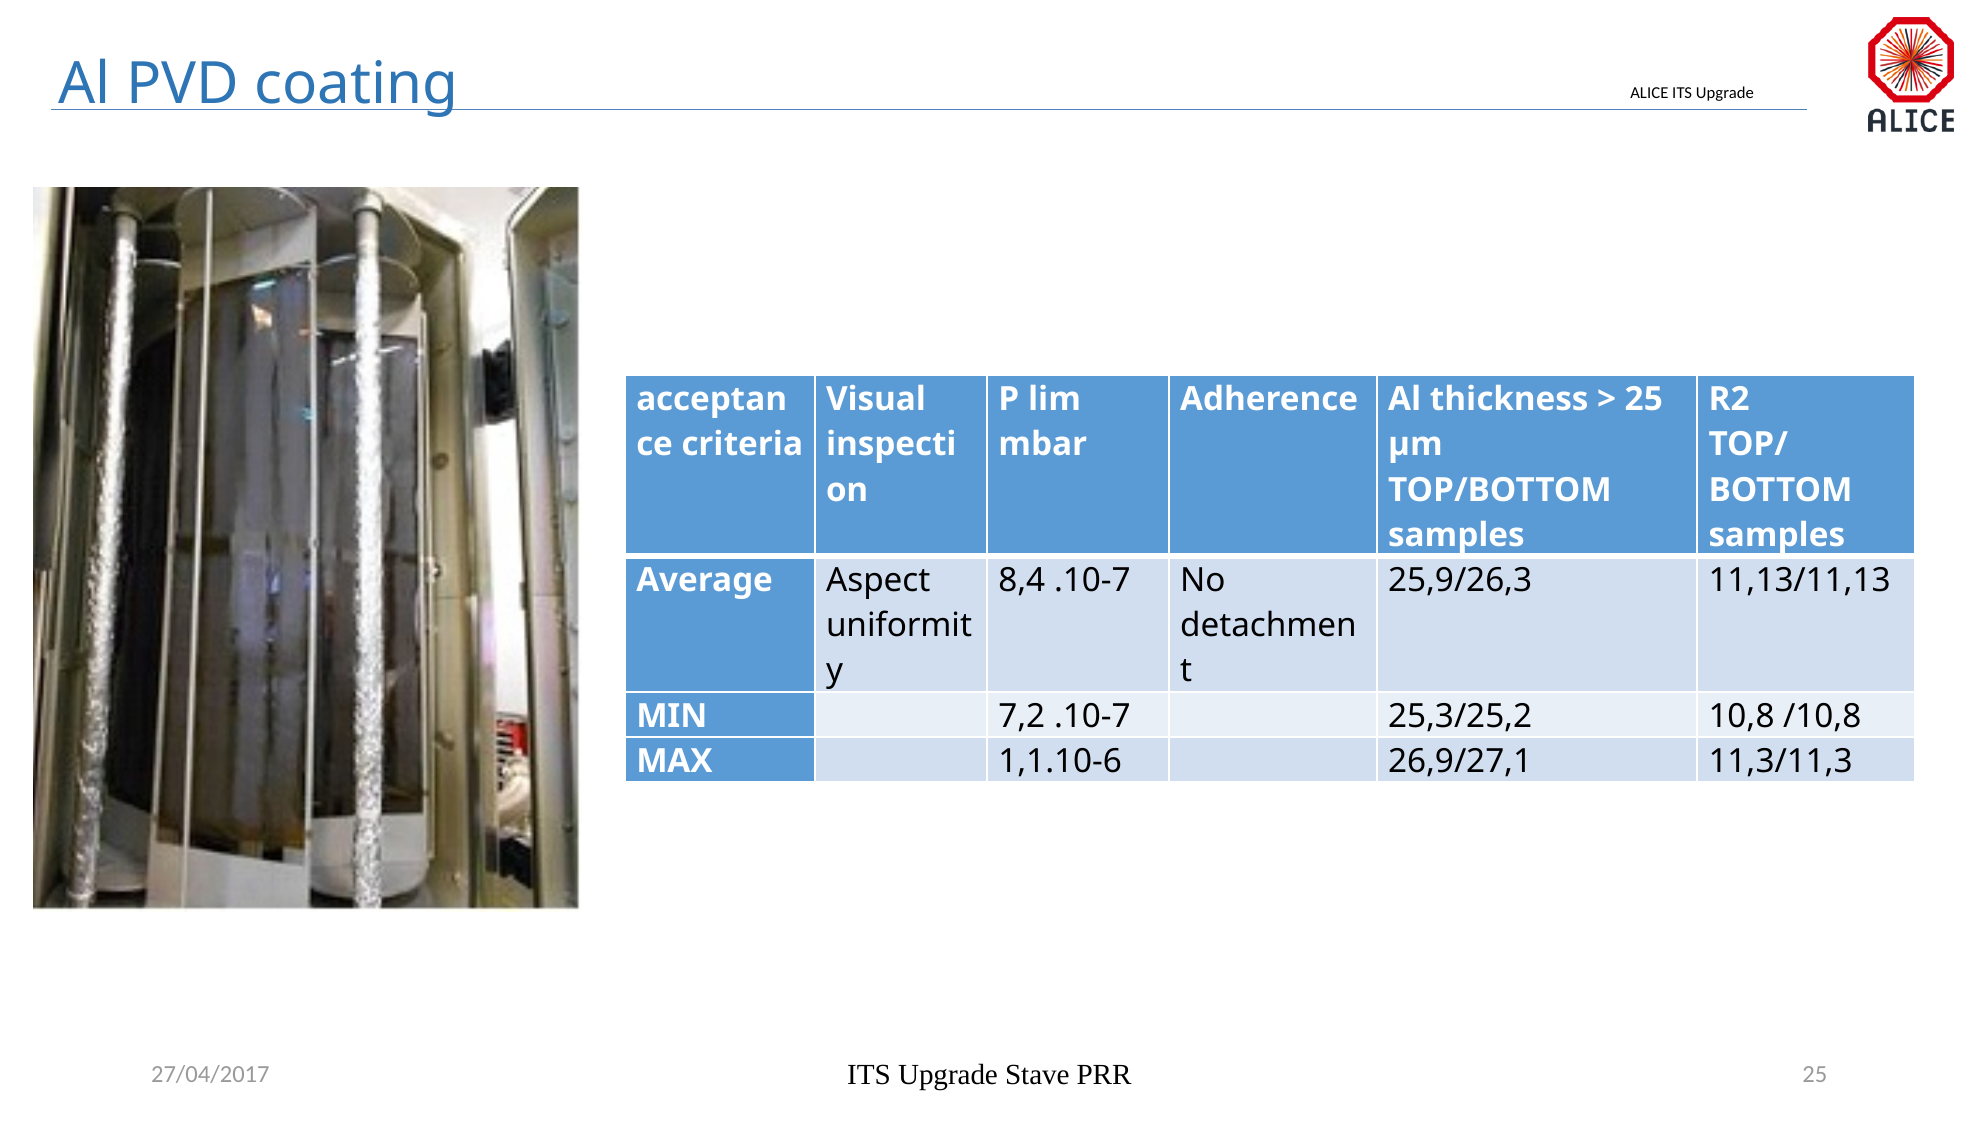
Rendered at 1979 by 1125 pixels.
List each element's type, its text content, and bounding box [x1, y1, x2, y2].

table_cell 11,13/11,13 [1698, 559, 1914, 691]
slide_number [136, 1042, 582, 1103]
table_cell 8,4 .10-7 [988, 559, 1168, 691]
table_cell 1,1.10-6 [988, 738, 1168, 781]
table_cell 11,3/11,3 [1698, 738, 1914, 781]
table_header acceptance criteria [626, 376, 814, 553]
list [33, 187, 582, 912]
table_cell Aspect uniformity [816, 559, 986, 691]
table_header P lim mbar [988, 376, 1168, 553]
table_header Al thickness > 25 µm TOP/BOTTOM samples [1378, 376, 1696, 553]
table_cell [1170, 693, 1376, 736]
table_cell MAX [626, 738, 814, 781]
table_header Adherence [1170, 376, 1376, 553]
picture [1868, 17, 1954, 132]
table_cell No detachment [1170, 559, 1376, 691]
table_cell MIN [626, 693, 814, 736]
table_cell Average [626, 559, 814, 691]
table_header Visual inspection [816, 376, 986, 553]
table_cell 7,2 .10-7 [988, 693, 1168, 736]
table_cell [1170, 738, 1376, 781]
table_header R2 TOP/BOTTOM samples [1698, 376, 1914, 553]
table_cell 25,9/26,3 [1378, 559, 1696, 691]
table_cell 10,8 /10,8 [1698, 693, 1914, 736]
footer ITS Upgrade Stave PRR [655, 1042, 1323, 1103]
title Al PVD coating [43, 59, 1750, 110]
slide_number 25 [1397, 1042, 1843, 1103]
table_cell [816, 738, 986, 781]
table_cell 26,9/27,1 [1378, 738, 1696, 781]
table_cell 25,3/25,2 [1378, 693, 1696, 736]
table_cell [816, 693, 986, 736]
